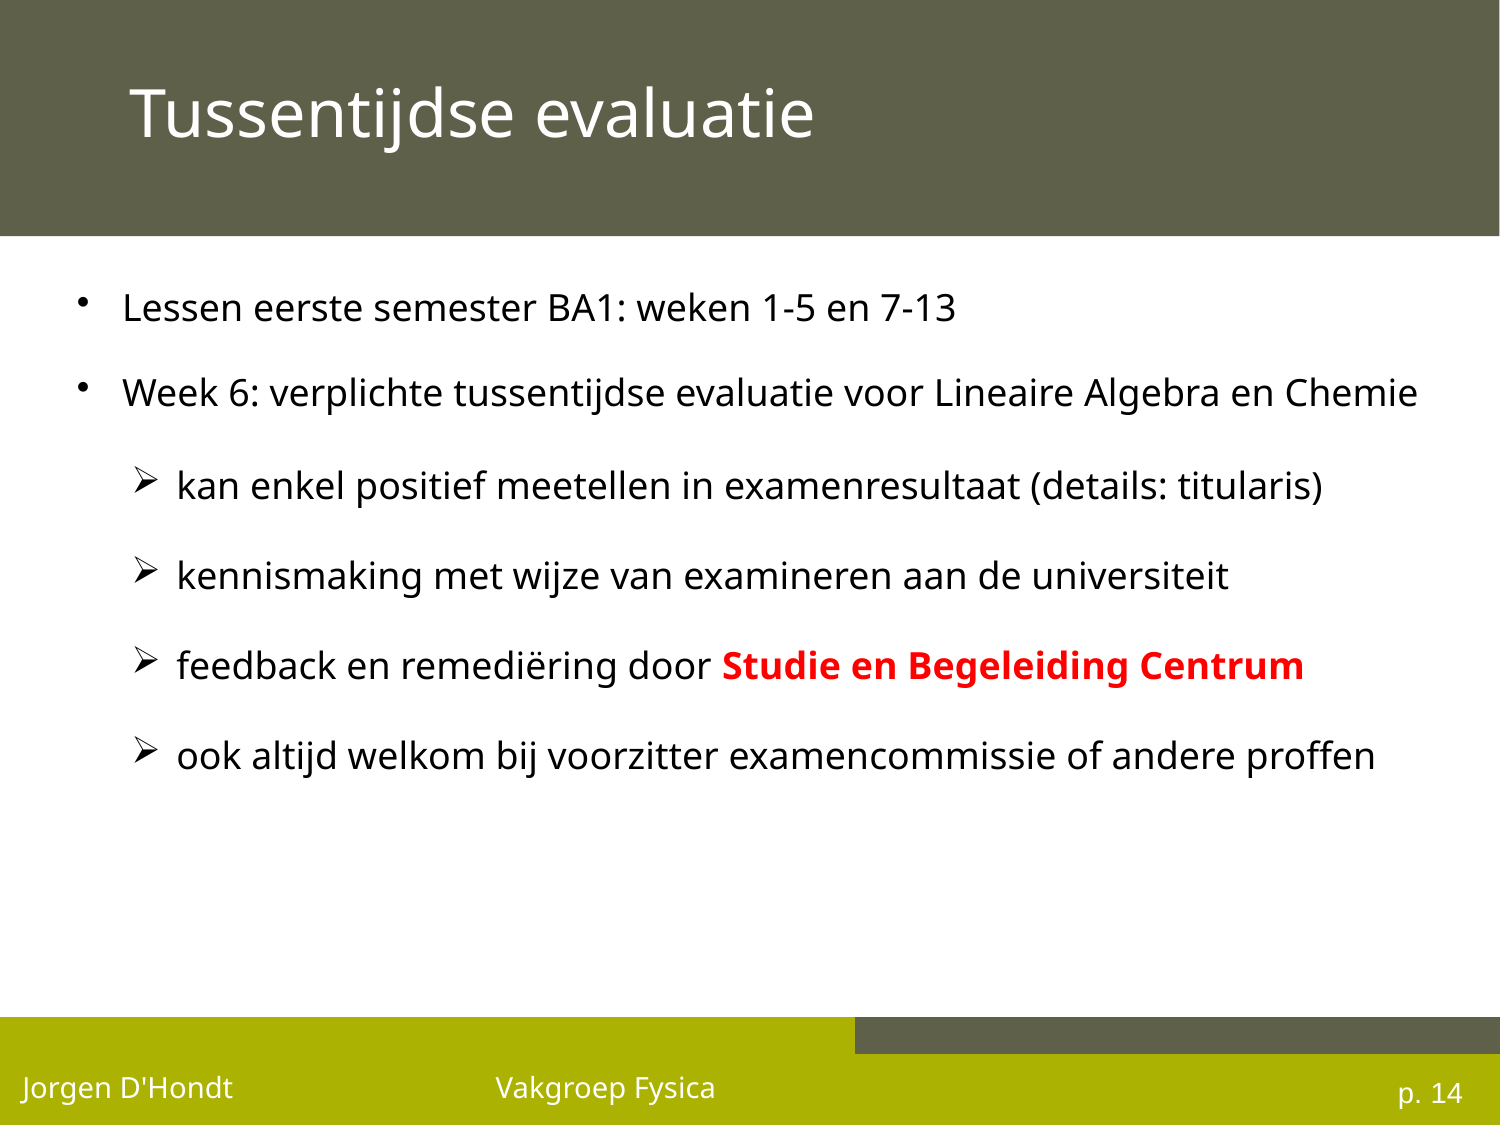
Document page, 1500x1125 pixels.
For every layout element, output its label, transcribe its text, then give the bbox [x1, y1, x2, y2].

title Tussentijdse evaluatie [0, 0, 1500, 237]
footer Jorgen D'Hondt Vakgroep Fysica [22, 1073, 1088, 1110]
text_box kan enkel positief meetellen in examenresultaat (details: titularis) kennismaking met wijze van examineren aan de universiteit feedback en remediëring door Studie en Begeleiding Centrum ook altijd welkom bij voorzitter examencommissie of andere proffen [116, 454, 1393, 875]
slide_number p. 14 [1341, 1066, 1479, 1125]
text_box Lessen eerste semester BA1: weken 1-5 en 7-13 Week 6: verplichte tussentijdse evaluatie voor Lineaire Algebra en Chemie [62, 277, 1435, 422]
